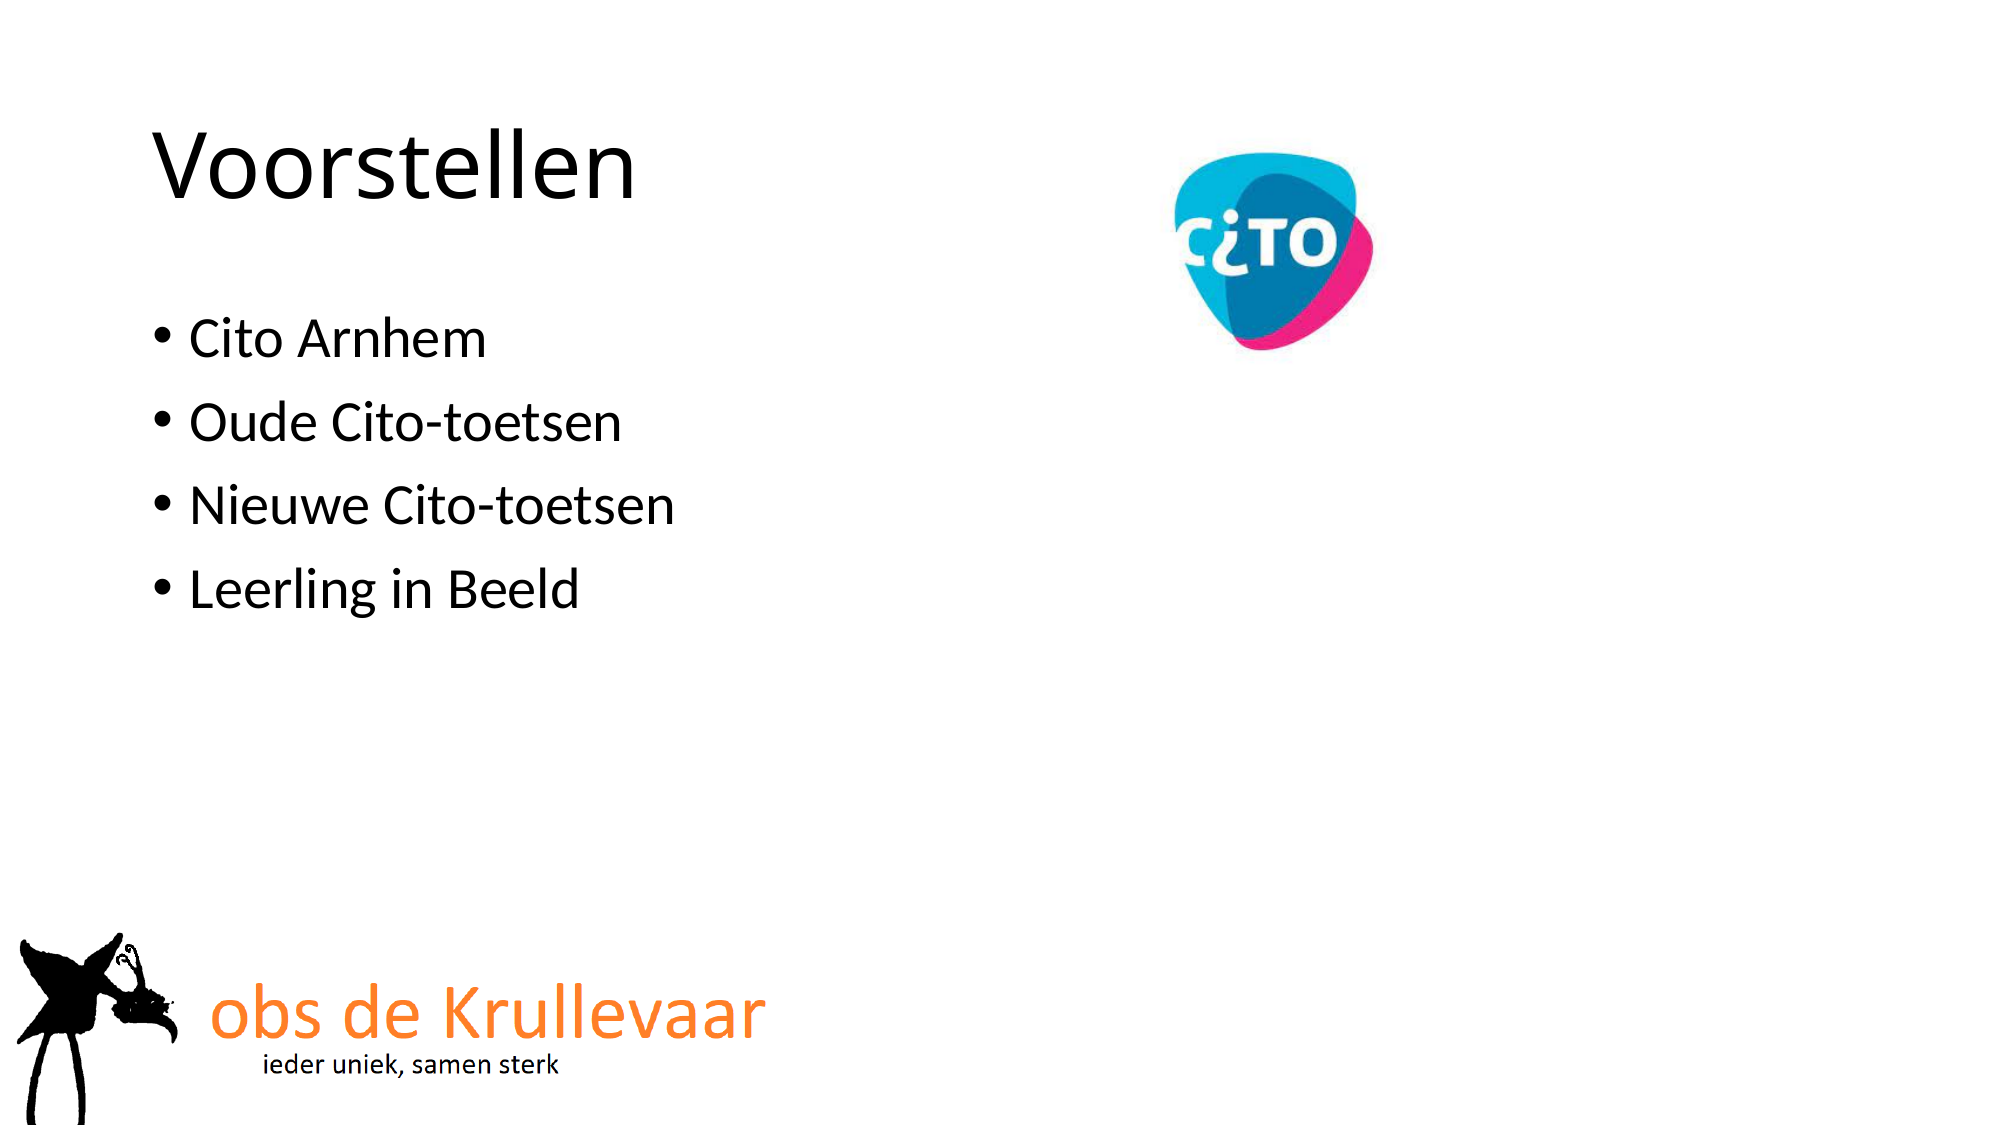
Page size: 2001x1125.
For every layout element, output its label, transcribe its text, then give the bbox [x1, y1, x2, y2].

title Voorstellen [137, 59, 1863, 278]
picture [1142, 120, 1406, 383]
list Cito Arnhem Oude Cito-toetsen Nieuwe Cito-toetsen Leerling in Beeld [137, 299, 1863, 1014]
picture [12, 930, 778, 1125]
